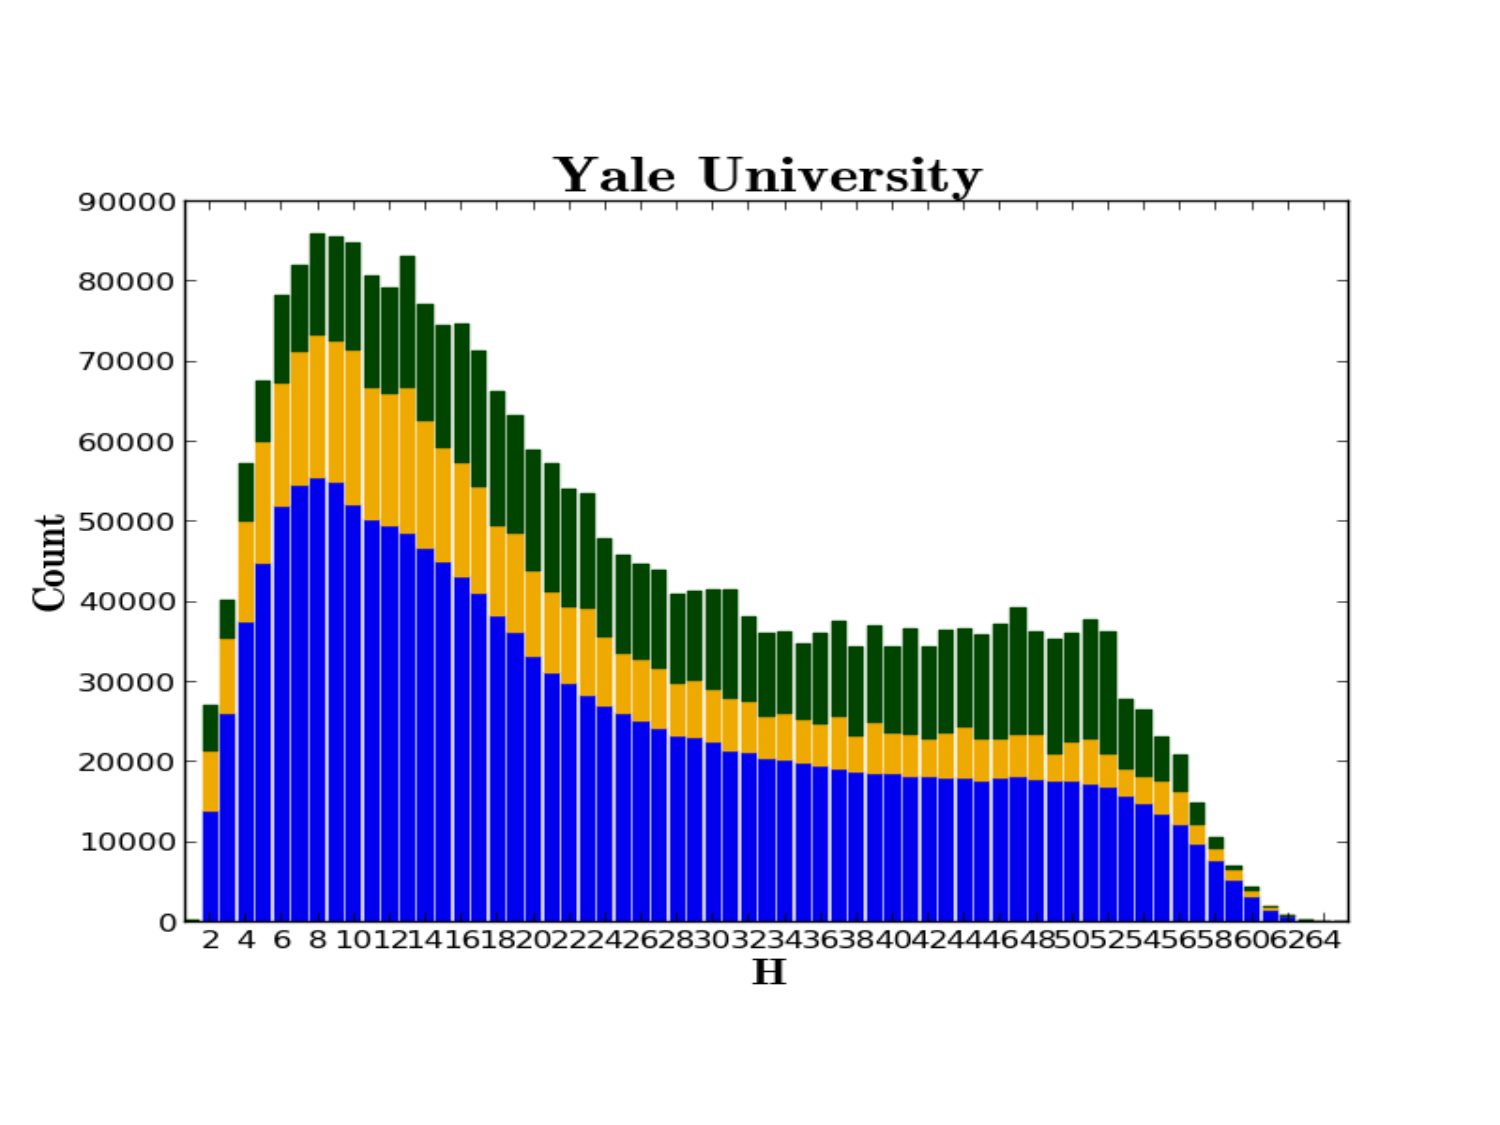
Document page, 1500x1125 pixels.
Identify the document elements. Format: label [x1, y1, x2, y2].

text_box [0, 112, 1500, 1013]
